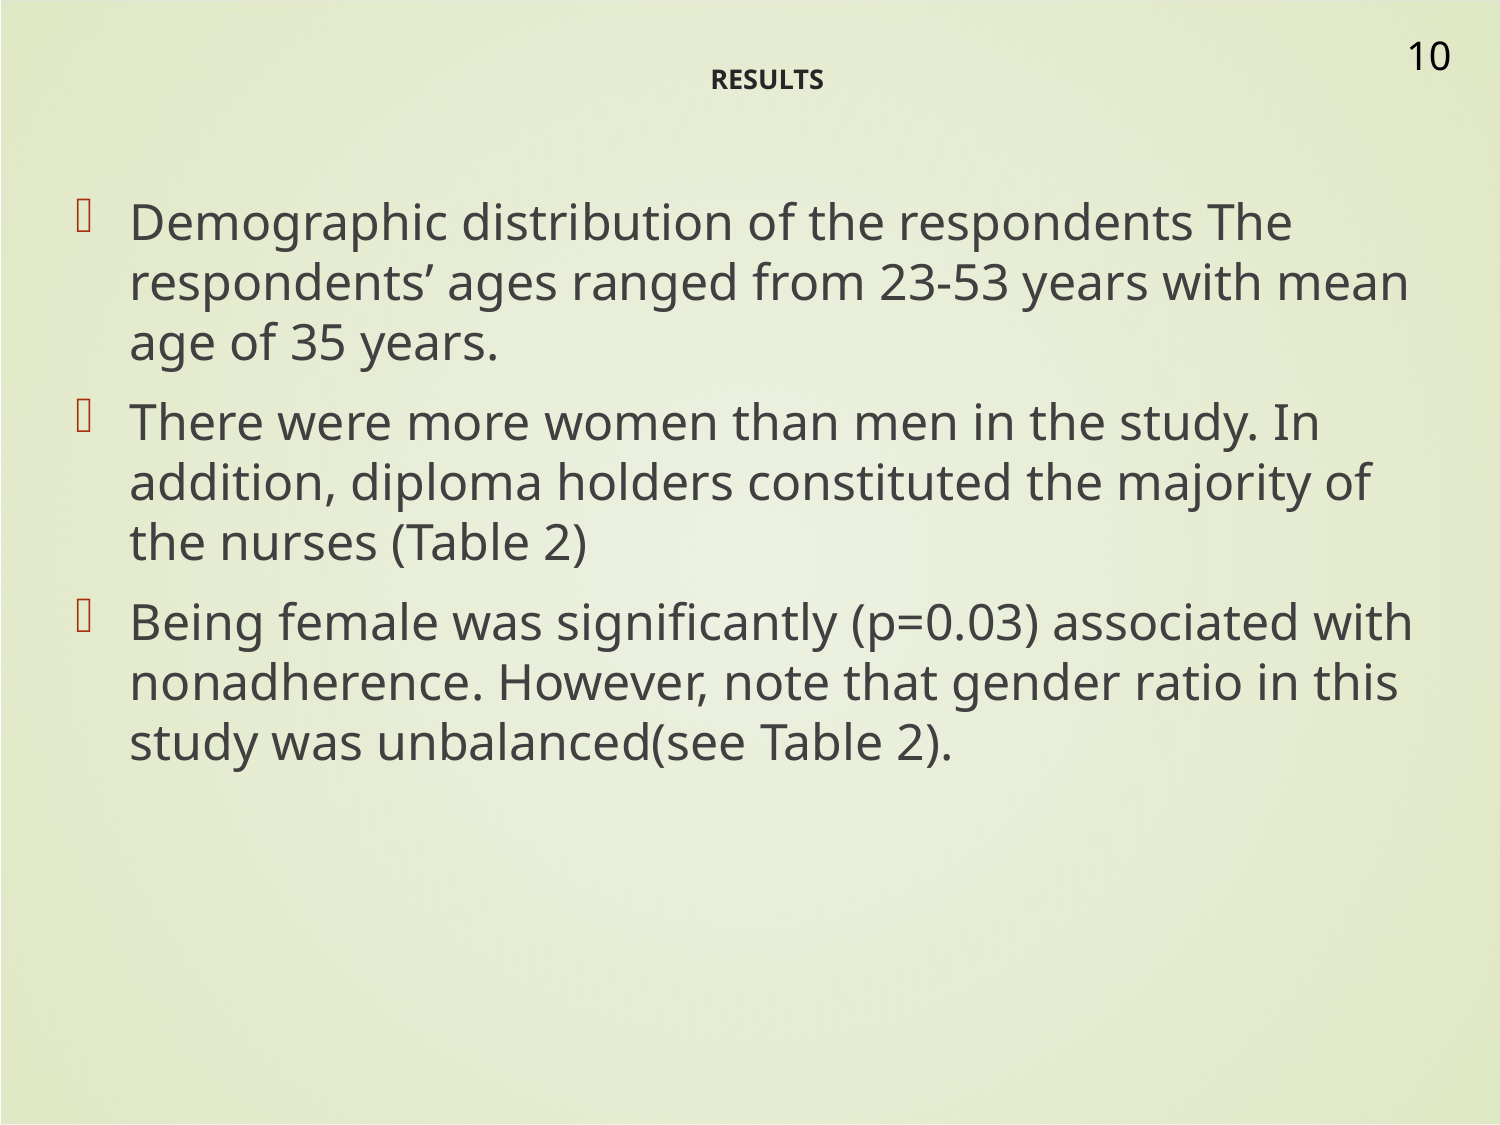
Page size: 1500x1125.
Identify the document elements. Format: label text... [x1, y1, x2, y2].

picture [0, 0, 1500, 1125]
title RESULTS [226, 57, 1308, 140]
slide_number 10 [1366, 27, 1463, 88]
list Demographic distribution of the respondents The respondents’ ages ranged from 23-53 years with mean age of 35 years. There were more women than men in the study. In addition, diploma holders constituted the majority of the nurses (Table 2) Being female was significantly (p=0.03) associated with nonadherence. However, note that gender ratio in this study was unbalanced(see Table 2). [64, 184, 1471, 1058]
